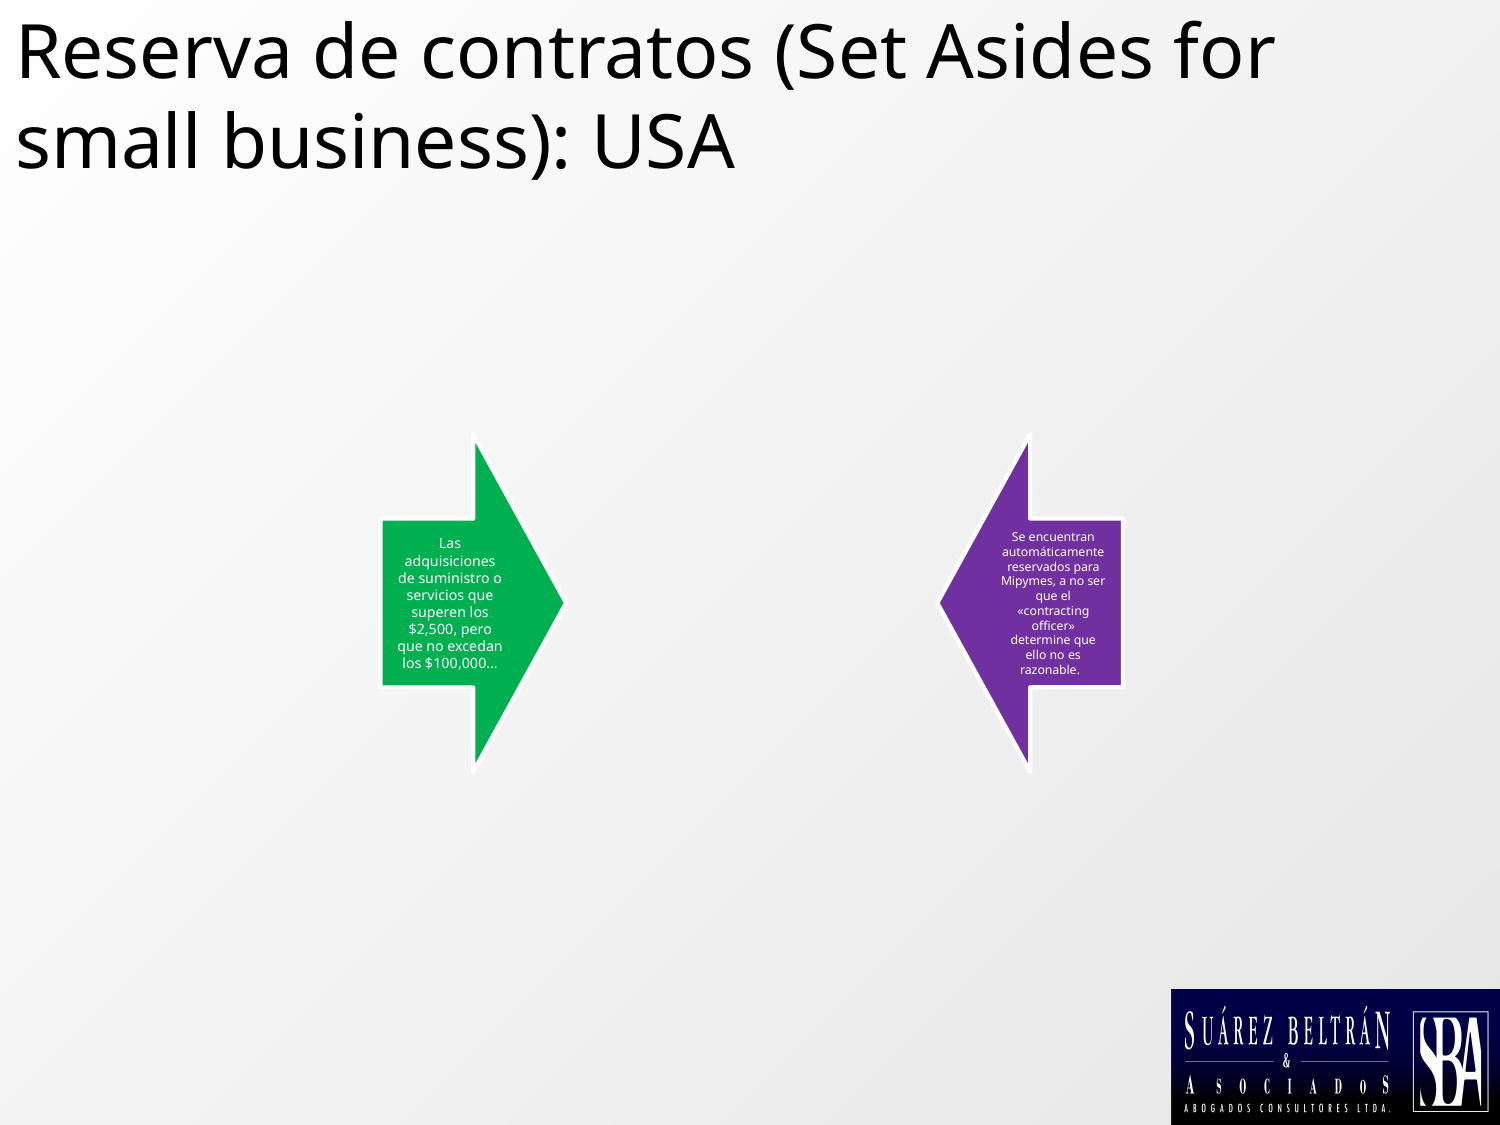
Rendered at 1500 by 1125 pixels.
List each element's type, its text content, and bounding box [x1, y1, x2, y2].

title Reserva de contratos (Set Asides for small business): USA [0, 0, 1350, 188]
picture [1171, 989, 1500, 1125]
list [76, 231, 1427, 975]
